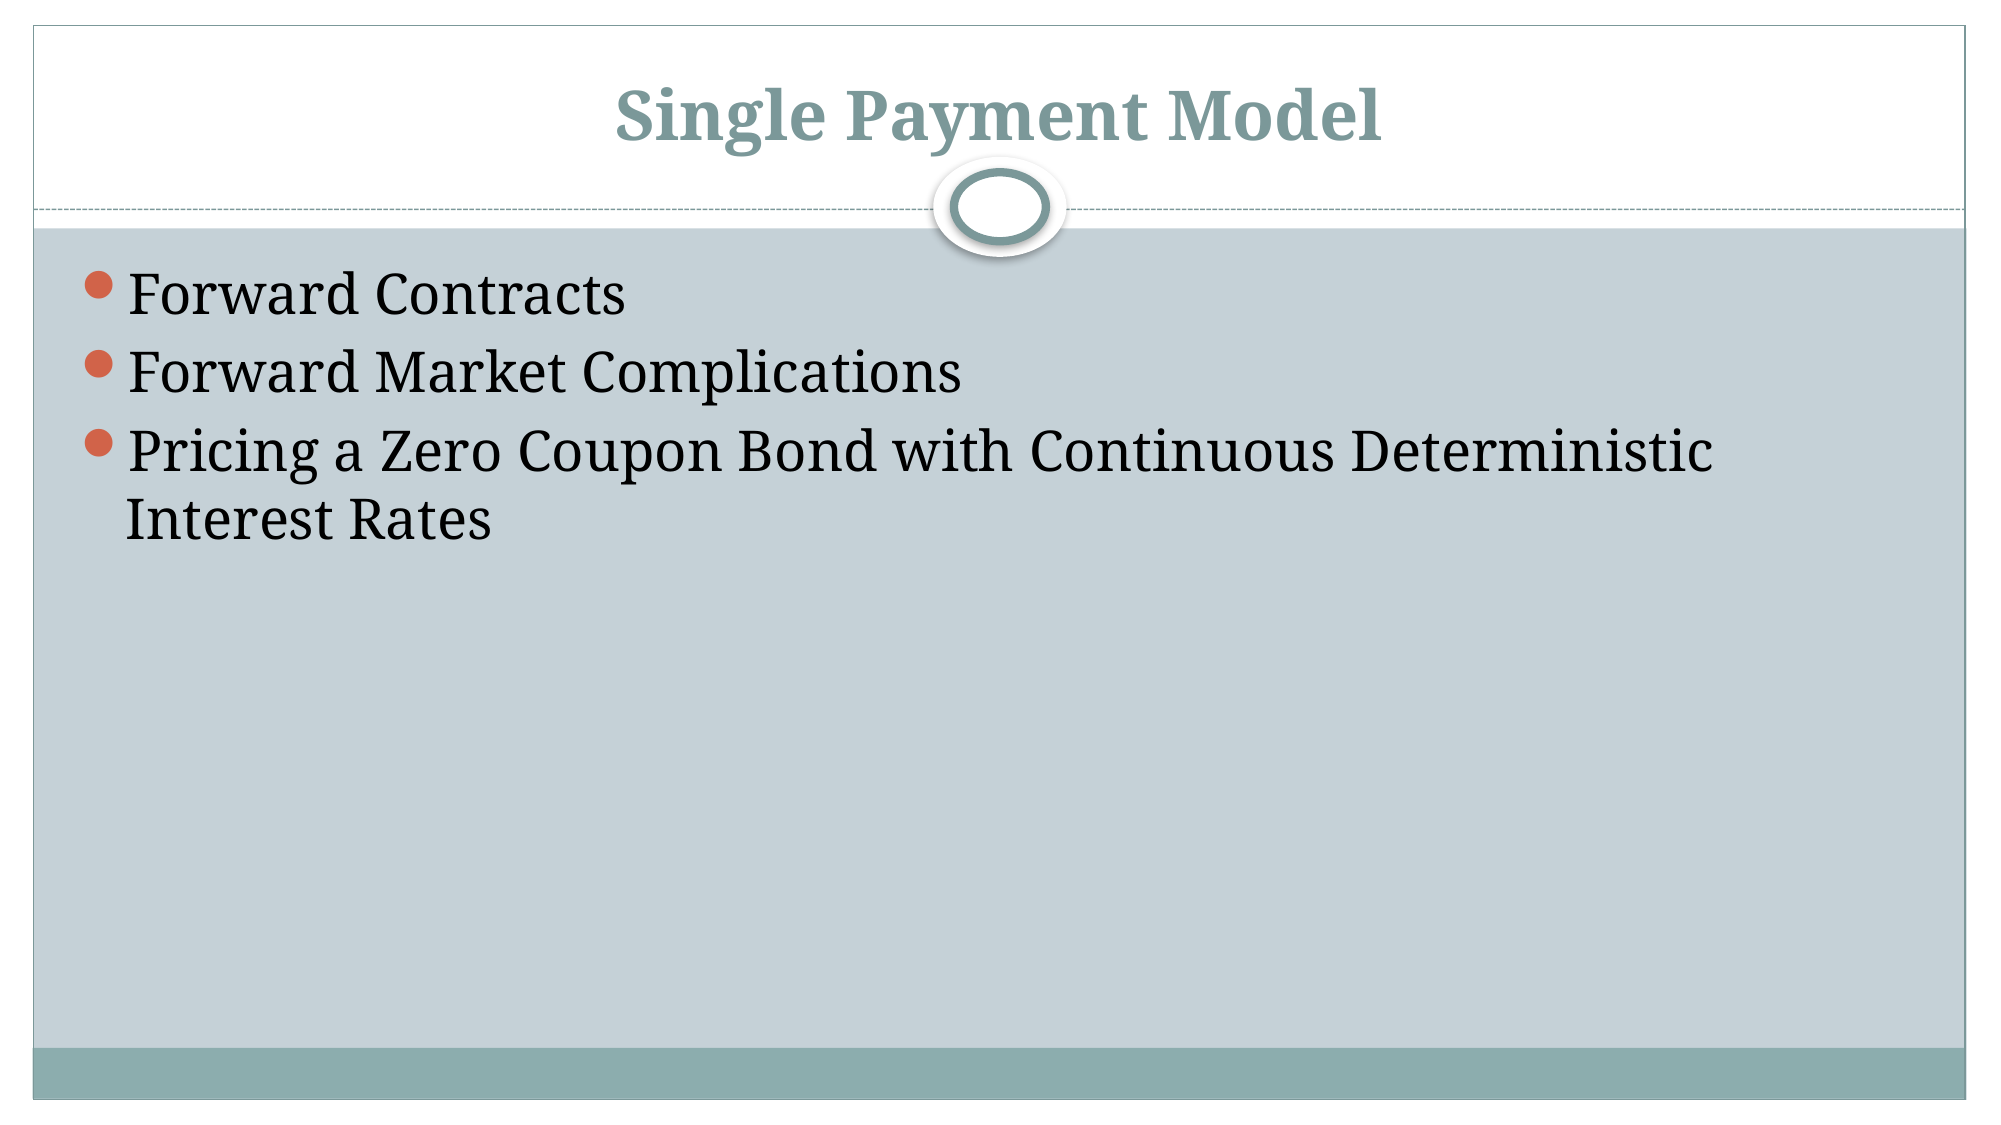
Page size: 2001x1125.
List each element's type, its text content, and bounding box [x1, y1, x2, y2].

title Single Payment Model [66, 37, 1933, 162]
list Forward Contracts Forward Market Complications Pricing a Zero Coupon Bond with Continuous Deterministic Interest Rates [66, 250, 1926, 1001]
